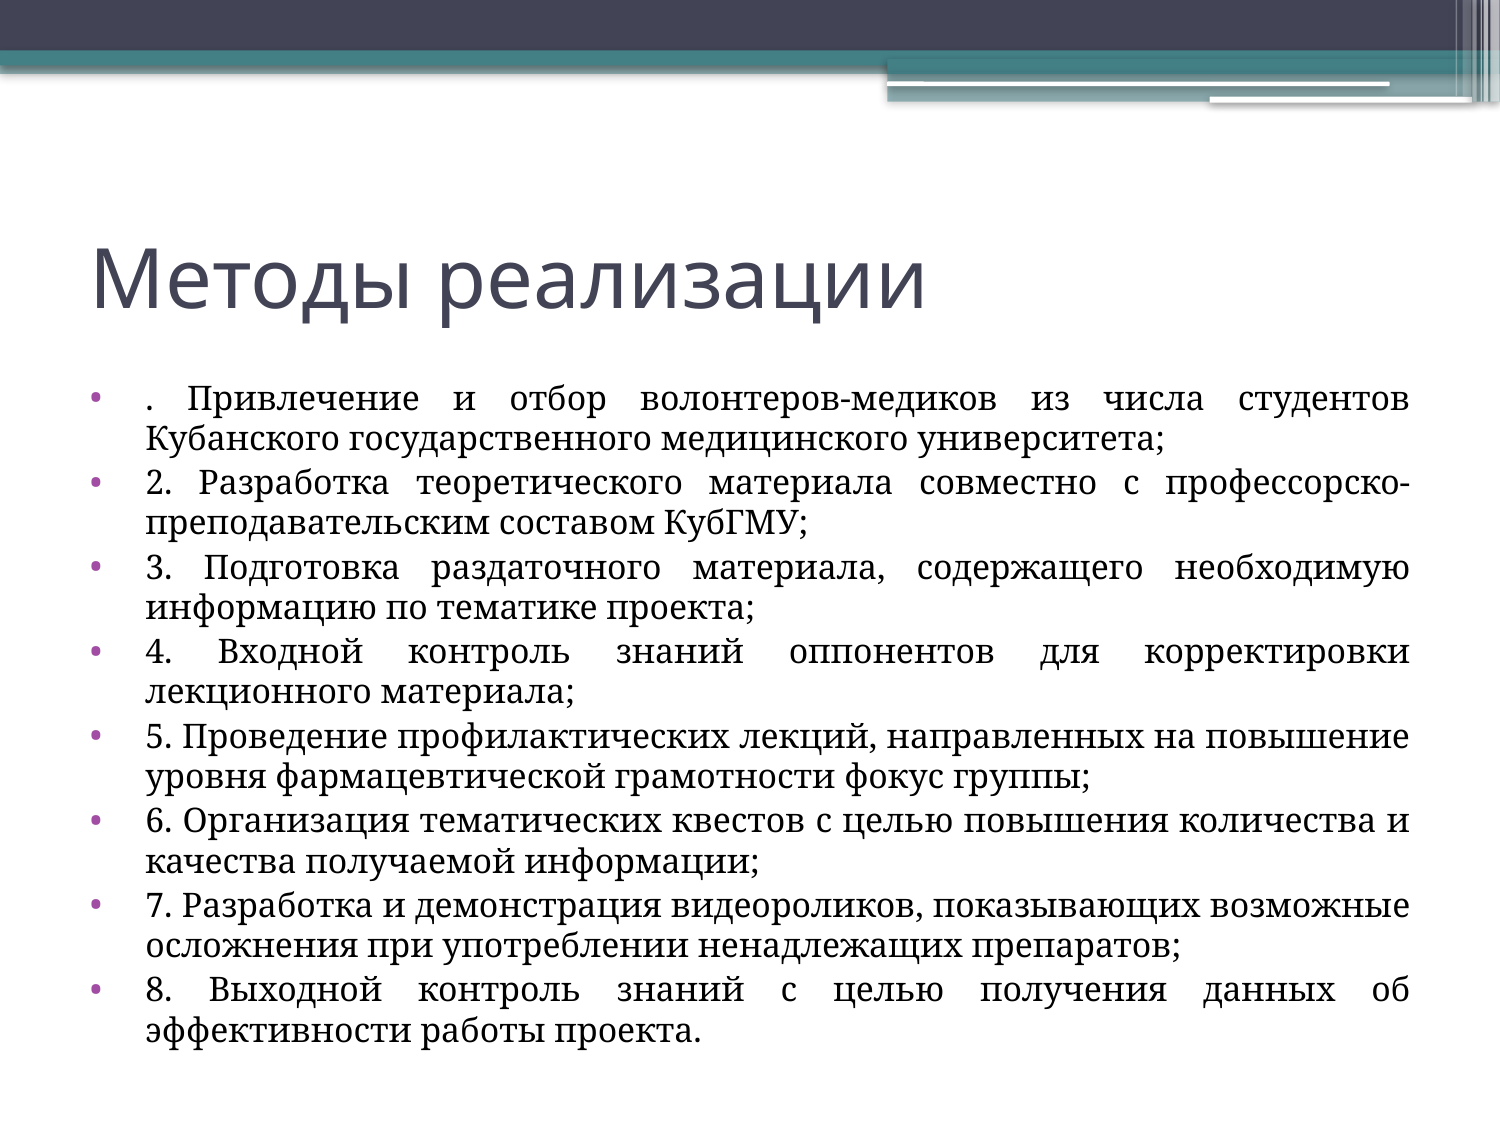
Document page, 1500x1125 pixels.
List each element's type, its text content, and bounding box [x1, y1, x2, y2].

title Методы реализации [75, 187, 1425, 363]
list . Привлечение и отбор волонтеров-медиков из числа студентов Кубанского государственного медицинского университета; 2. Разработка теоретического материала совместно с профессорско-преподавательским составом КубГМУ; 3. Подготовка раздаточного материала, содержащего необходимую информацию по тематике проекта; 4. Входной контроль знаний оппонентов для корректировки лекционного материала; 5. Проведение профилактических лекций, направленных на повышение уровня фармацевтической грамотности фокус группы; 6. Организация тематических квестов с целью повышения количества и качества получаемой информации; 7. Разработка и демонстрация видеороликов, показывающих возможные осложнения при употреблении ненадлежащих препаратов; 8. Выходной контроль знаний с целью получения данных об эффективности работы проекта. [75, 368, 1425, 1079]
